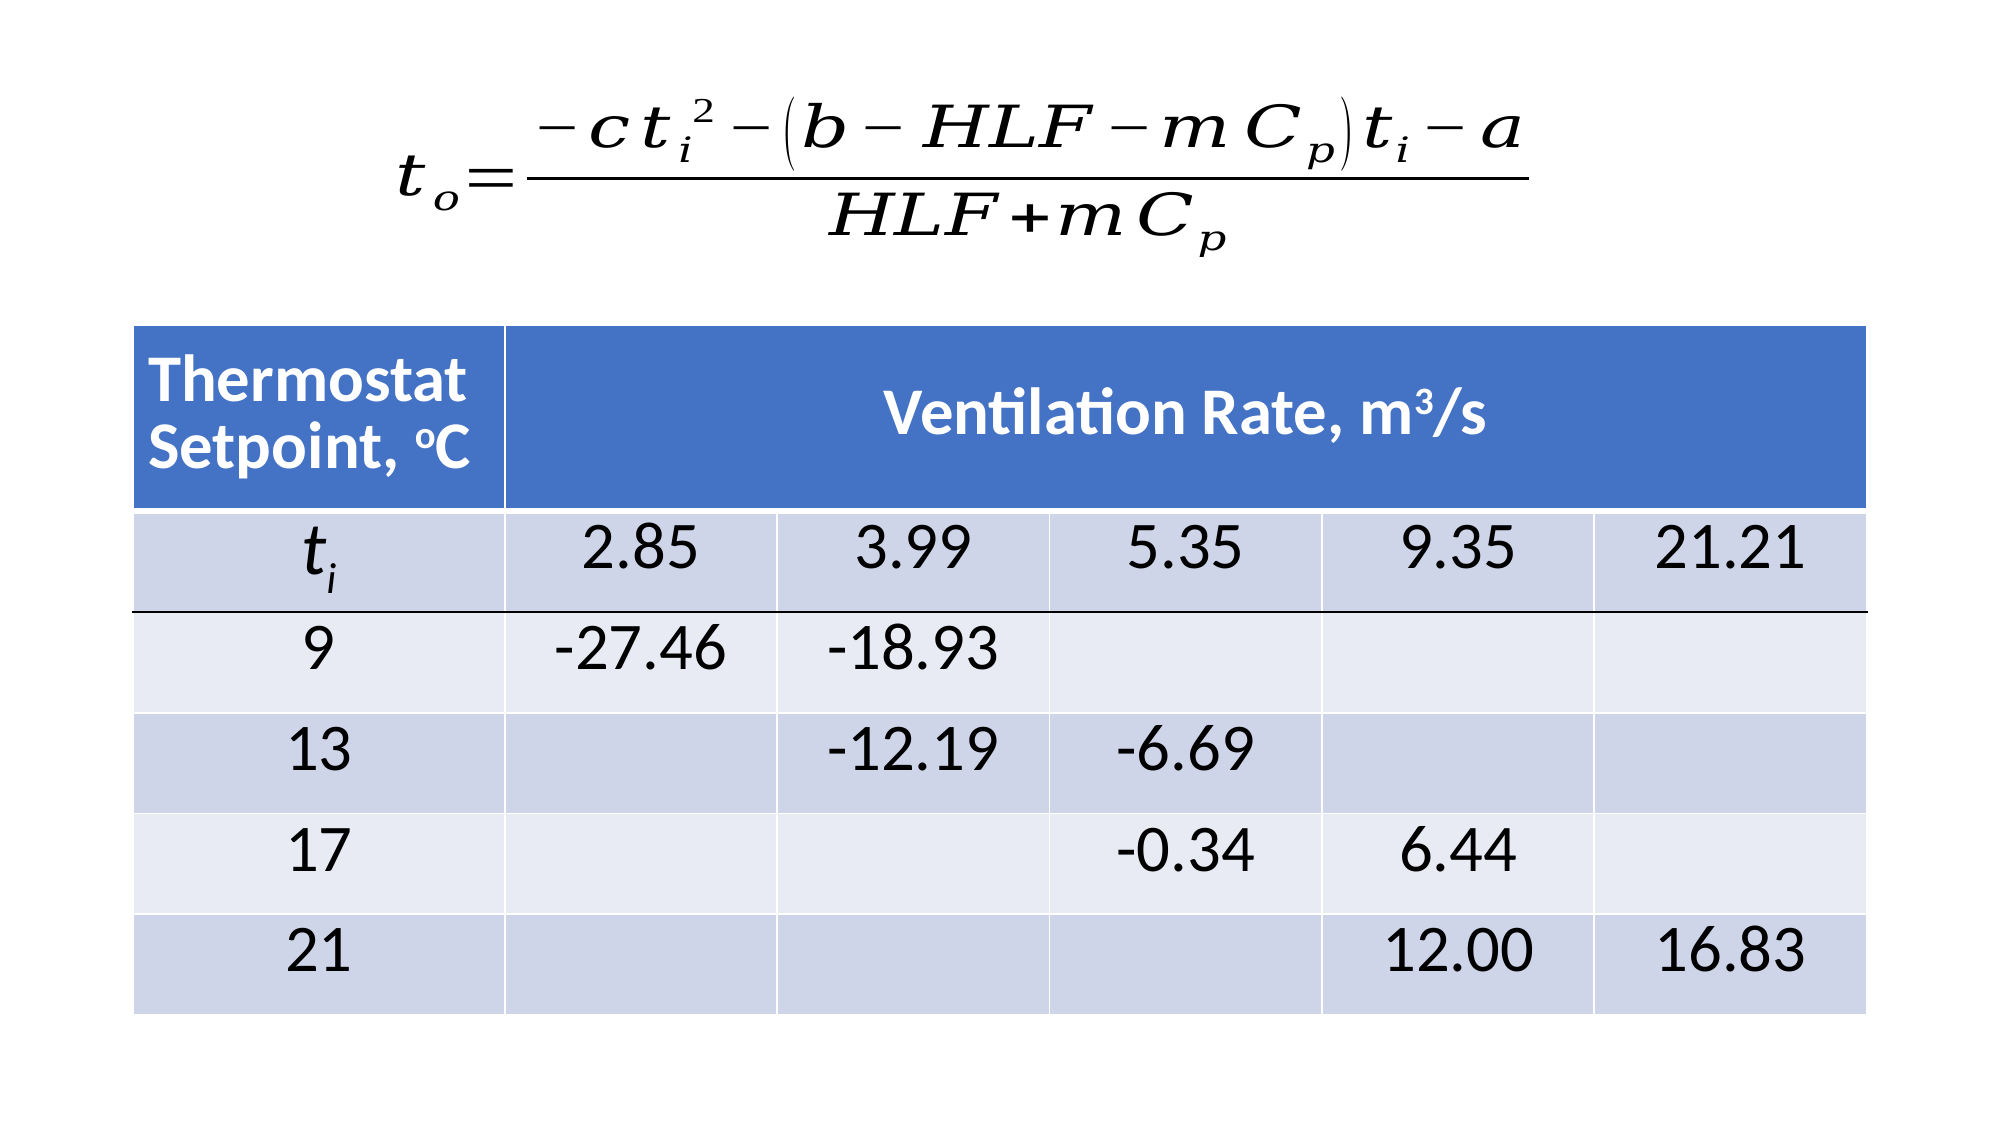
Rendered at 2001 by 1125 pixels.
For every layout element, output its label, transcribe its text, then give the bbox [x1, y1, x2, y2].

table_cell 13 [134, 714, 504, 813]
table_cell [506, 714, 776, 813]
table_cell -27.46 [506, 613, 776, 712]
table_cell 17 [134, 814, 504, 913]
table_header Ventilation Rate, m3/s [506, 326, 1866, 508]
table_cell [506, 915, 776, 1014]
table_cell [1323, 613, 1593, 712]
table_cell ti [134, 514, 504, 611]
table_cell [1595, 714, 1866, 813]
table_cell [506, 814, 776, 913]
table_cell [1595, 613, 1866, 712]
table_cell [1323, 714, 1593, 813]
table_cell -6.69 [1050, 714, 1321, 813]
table_cell [1595, 814, 1866, 913]
table_header Thermostat Setpoint, oC [134, 326, 504, 508]
table_cell 9 [134, 613, 504, 712]
table_cell 12.00 [1323, 915, 1593, 1014]
table_cell 6.44 [1323, 814, 1593, 913]
table_cell [778, 814, 1049, 913]
table_cell 21 [134, 915, 504, 1014]
table_cell 16.83 [1595, 915, 1866, 1014]
table_cell 2.85 [506, 514, 776, 611]
table_cell 21.21 [1595, 514, 1866, 611]
table_cell -0.34 [1050, 814, 1321, 913]
table_cell 3.99 [778, 514, 1049, 611]
table_cell -18.93 [778, 613, 1049, 712]
table_cell [778, 915, 1049, 1014]
table_cell -12.19 [778, 714, 1049, 813]
table_cell [1050, 915, 1321, 1014]
table_cell 9.35 [1323, 514, 1593, 611]
table_cell 5.35 [1050, 514, 1321, 611]
table_cell [1050, 613, 1321, 712]
